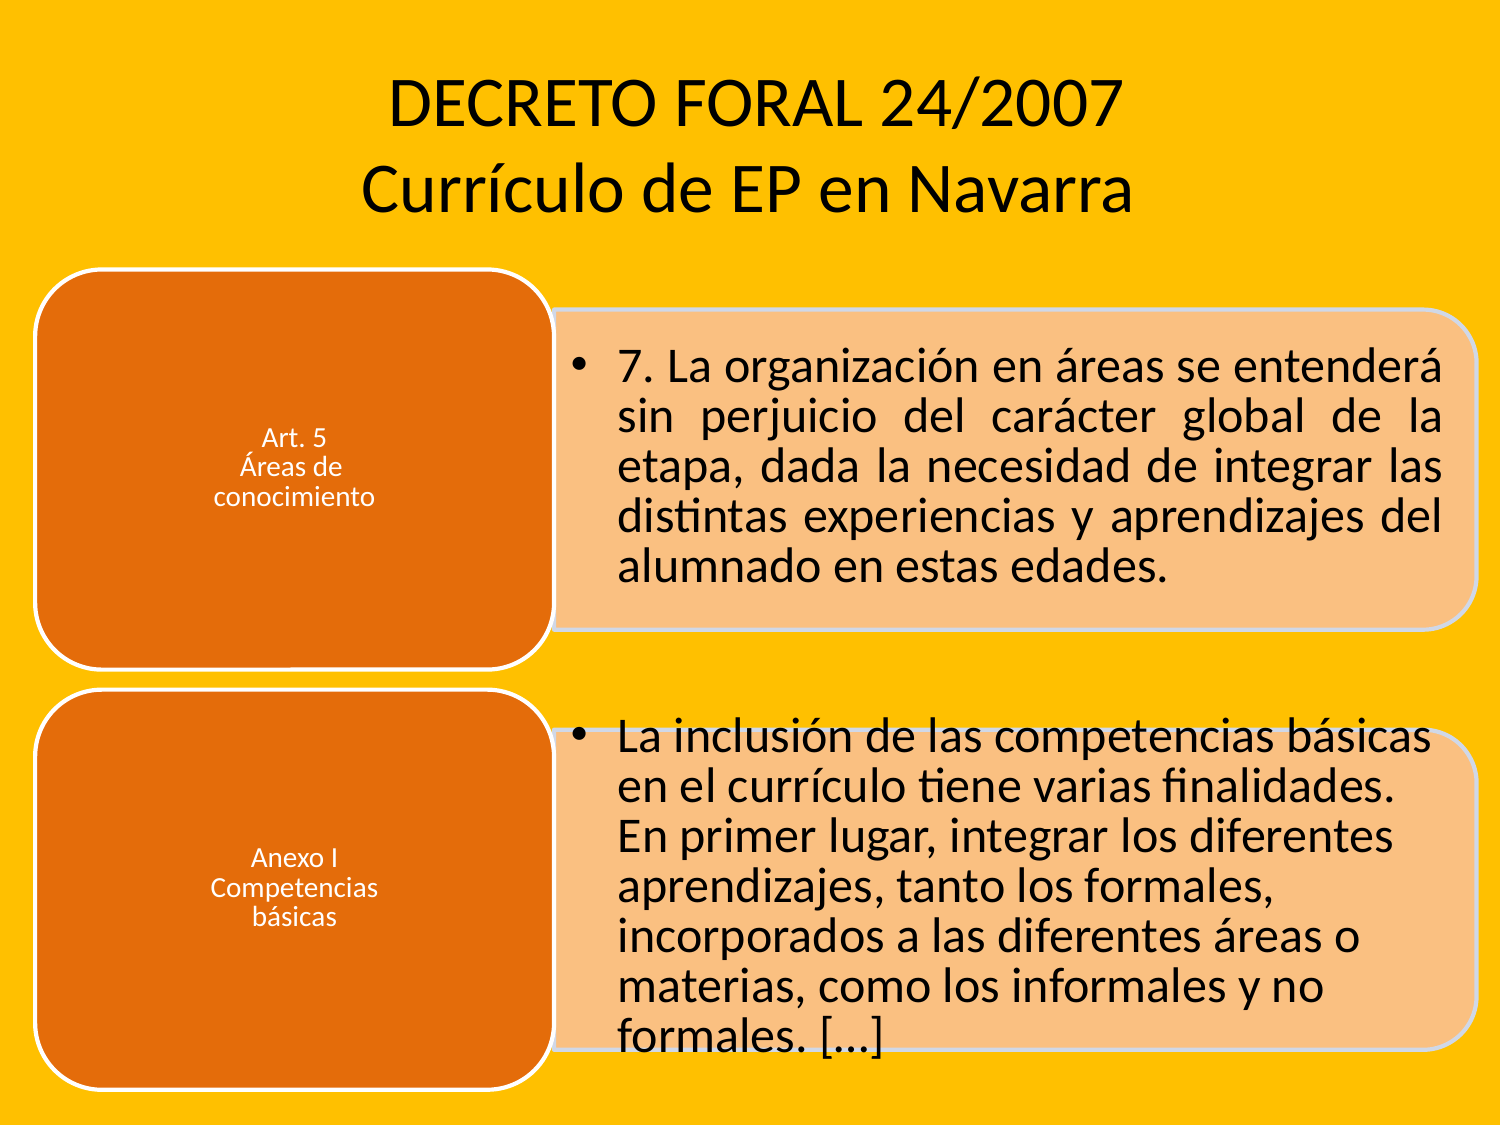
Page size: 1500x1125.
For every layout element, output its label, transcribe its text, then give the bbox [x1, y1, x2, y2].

title DECRETO FORAL 24/2007 Currículo de EP en Navarra [82, 46, 1432, 235]
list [34, 269, 1477, 1091]
